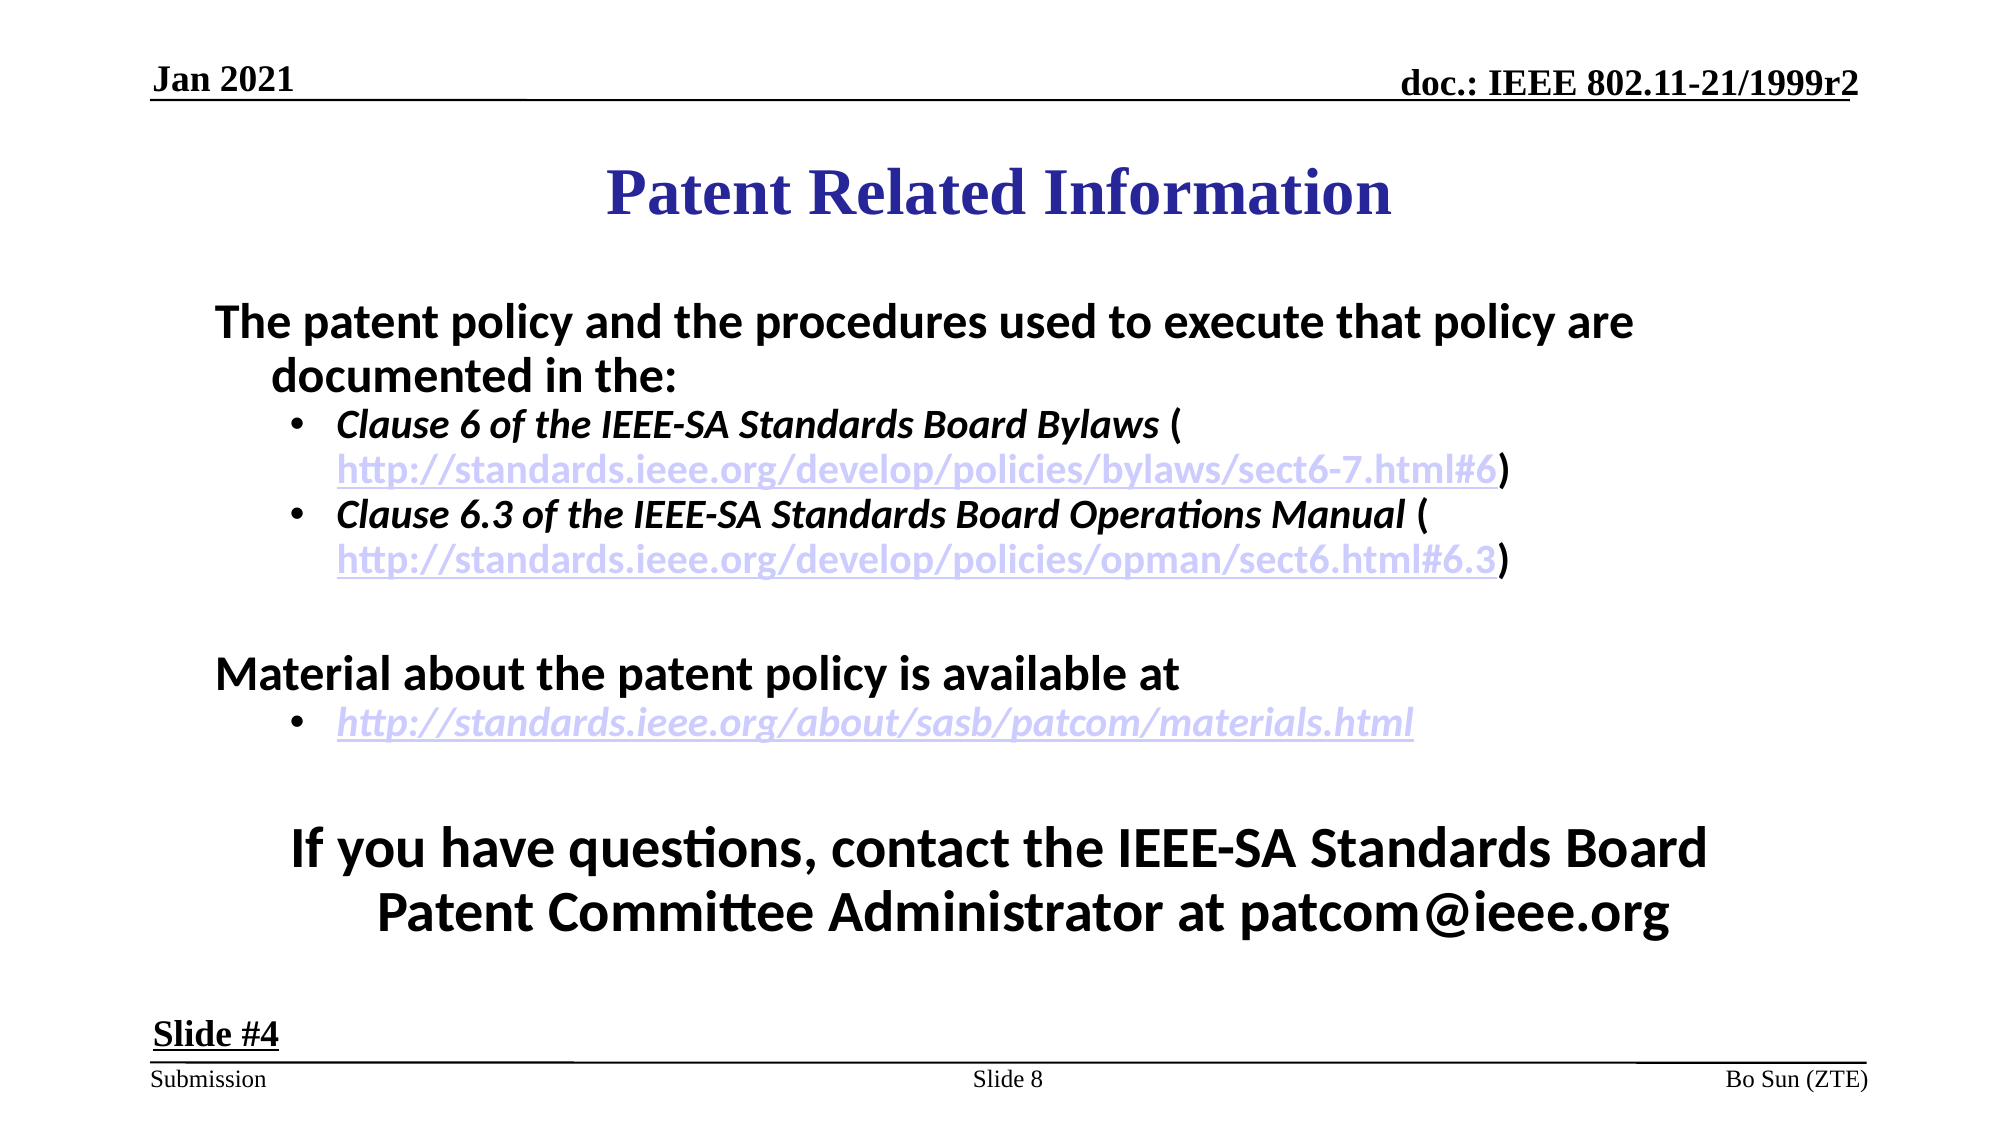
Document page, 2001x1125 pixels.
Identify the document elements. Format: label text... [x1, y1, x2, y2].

text_box The patent policy and the procedures used to execute that policy are documented in the: Clause 6 of the IEEE-SA Standards Board Bylaws (http://standards.ieee.org/develop/policies/bylaws/sect6-7.html#6) Clause 6.3 of the IEEE-SA Standards Board Operations Manual (http://standards.ieee.org/develop/policies/opman/sect6.html#6.3) Material about the patent policy is available at http://standards.ieee.org/about/sasb/patcom/materials.html If you have questions, contact the IEEE-SA Standards Board Patent Committee Administrator at patcom@ieee.org [200, 287, 1800, 988]
text_box Slide #4 [138, 1002, 295, 1062]
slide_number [152, 54, 563, 100]
footer Bo Sun (ZTE) [1171, 1061, 1869, 1093]
slide_number Slide 8 [949, 1061, 1067, 1123]
text_box Patent Related Information [362, 100, 1638, 276]
